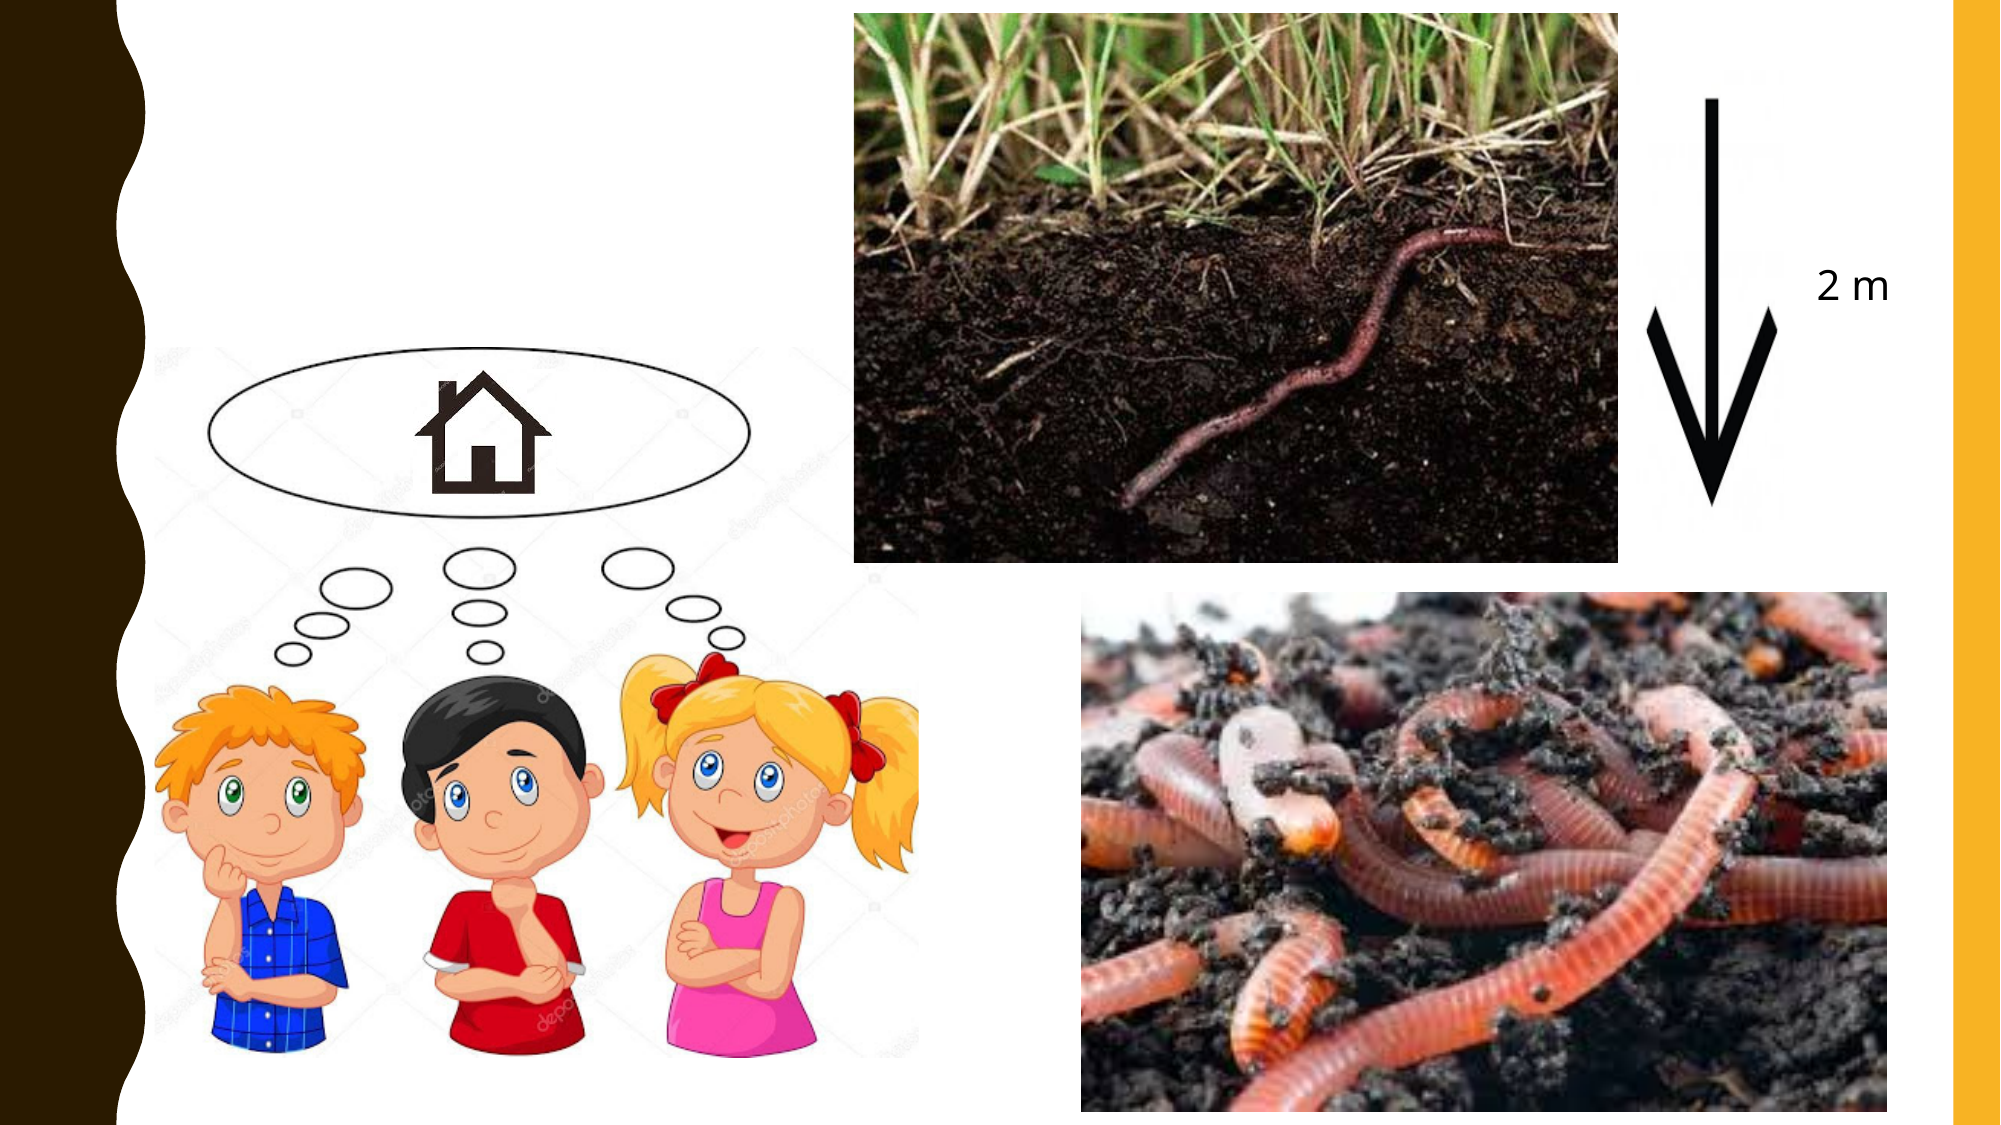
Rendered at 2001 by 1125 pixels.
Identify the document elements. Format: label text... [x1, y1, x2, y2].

picture [154, 13, 1618, 1059]
picture [1636, 59, 1784, 533]
picture [1081, 592, 1887, 1112]
text_box 2 m [1801, 251, 1916, 317]
